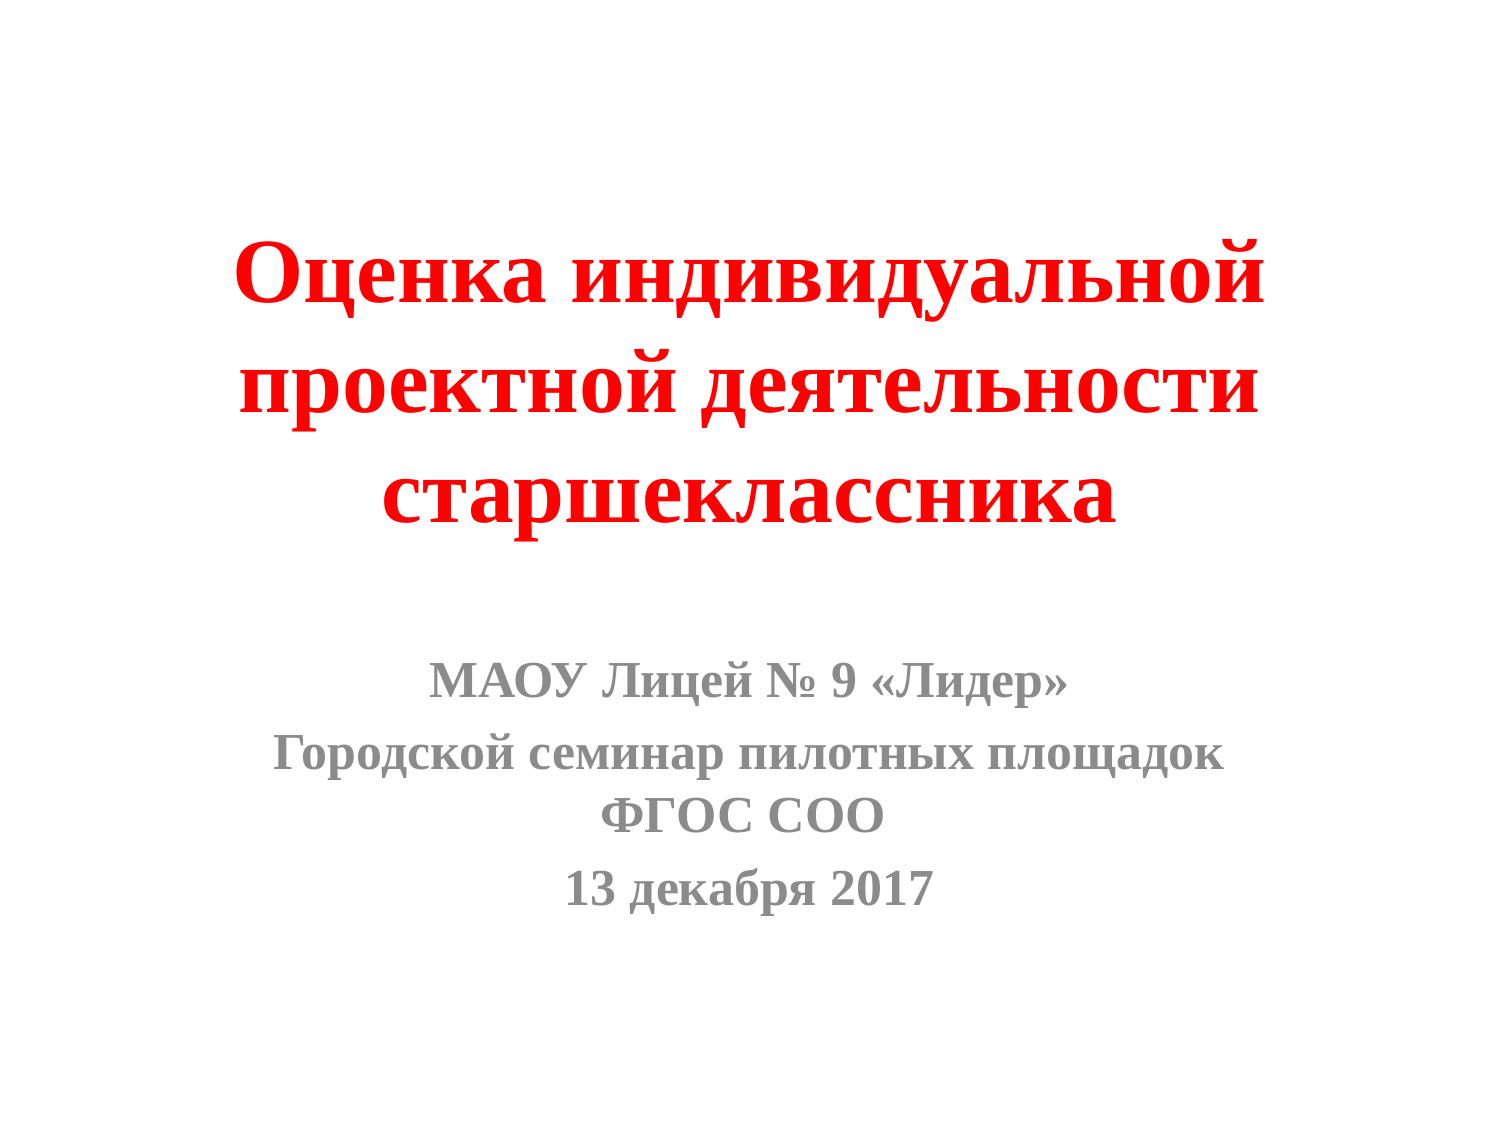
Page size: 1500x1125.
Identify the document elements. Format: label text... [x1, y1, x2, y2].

subtitle МАОУ Лицей № 9 «Лидер» Городской семинар пилотных площадок ФГОС СОО 13 декабря 2017 [225, 637, 1275, 925]
title Оценка индивидуальной проектной деятельности старшеклассника [112, 160, 1388, 591]
